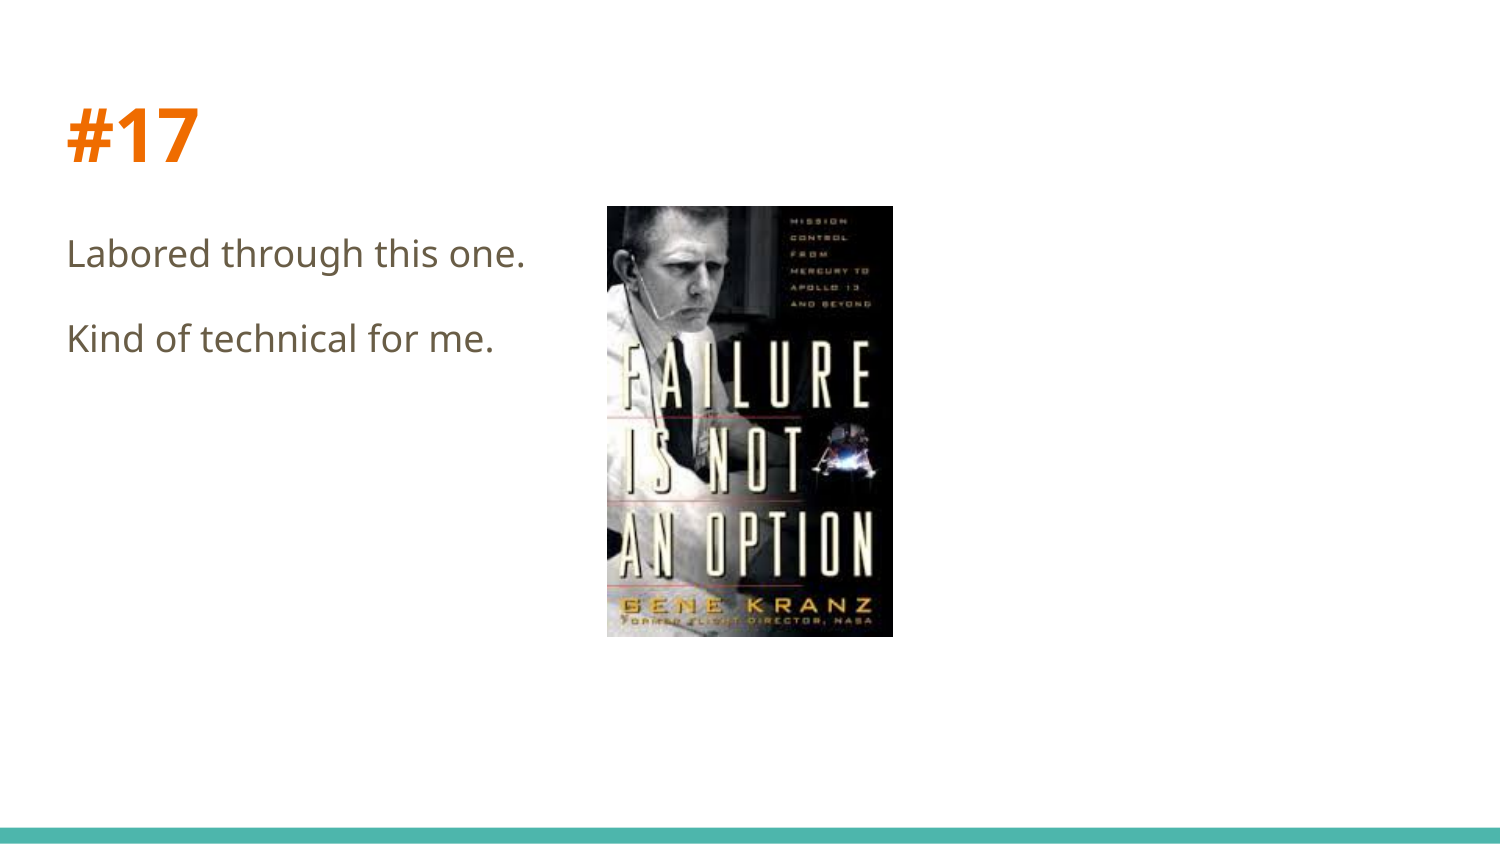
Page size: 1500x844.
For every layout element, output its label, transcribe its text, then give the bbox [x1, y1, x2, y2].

list Labored through this one. Kind of technical for me. [51, 207, 1449, 750]
picture [606, 206, 894, 637]
title #17 [51, 72, 1449, 189]
